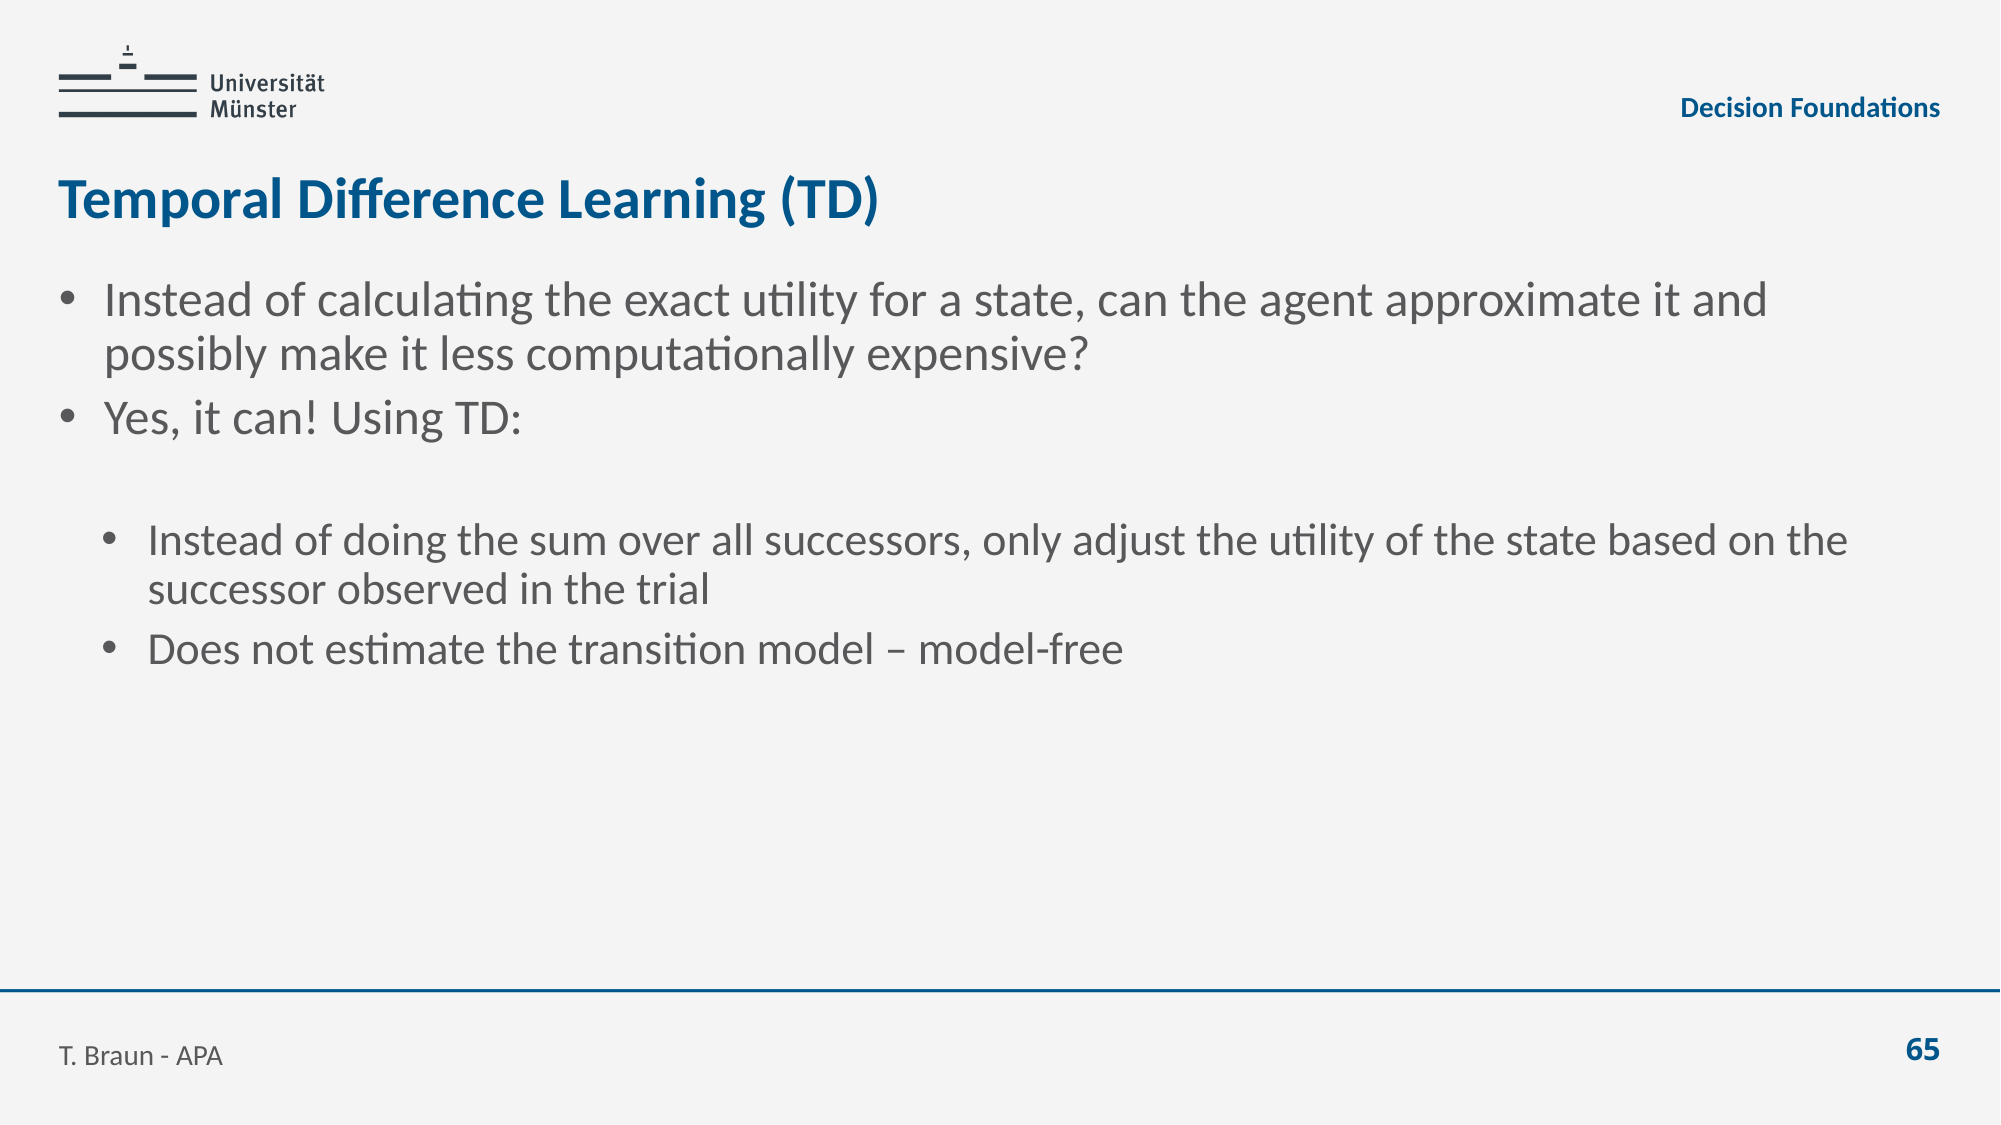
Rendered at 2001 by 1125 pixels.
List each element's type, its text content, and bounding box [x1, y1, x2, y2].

slide_number Decision Foundations [589, 63, 1941, 123]
title Temporal Difference Learning (TD) [58, 148, 1941, 243]
slide_number 65 [1822, 1012, 1941, 1072]
picture [57, 43, 326, 119]
footer T. Braun - APA [58, 1012, 1440, 1072]
